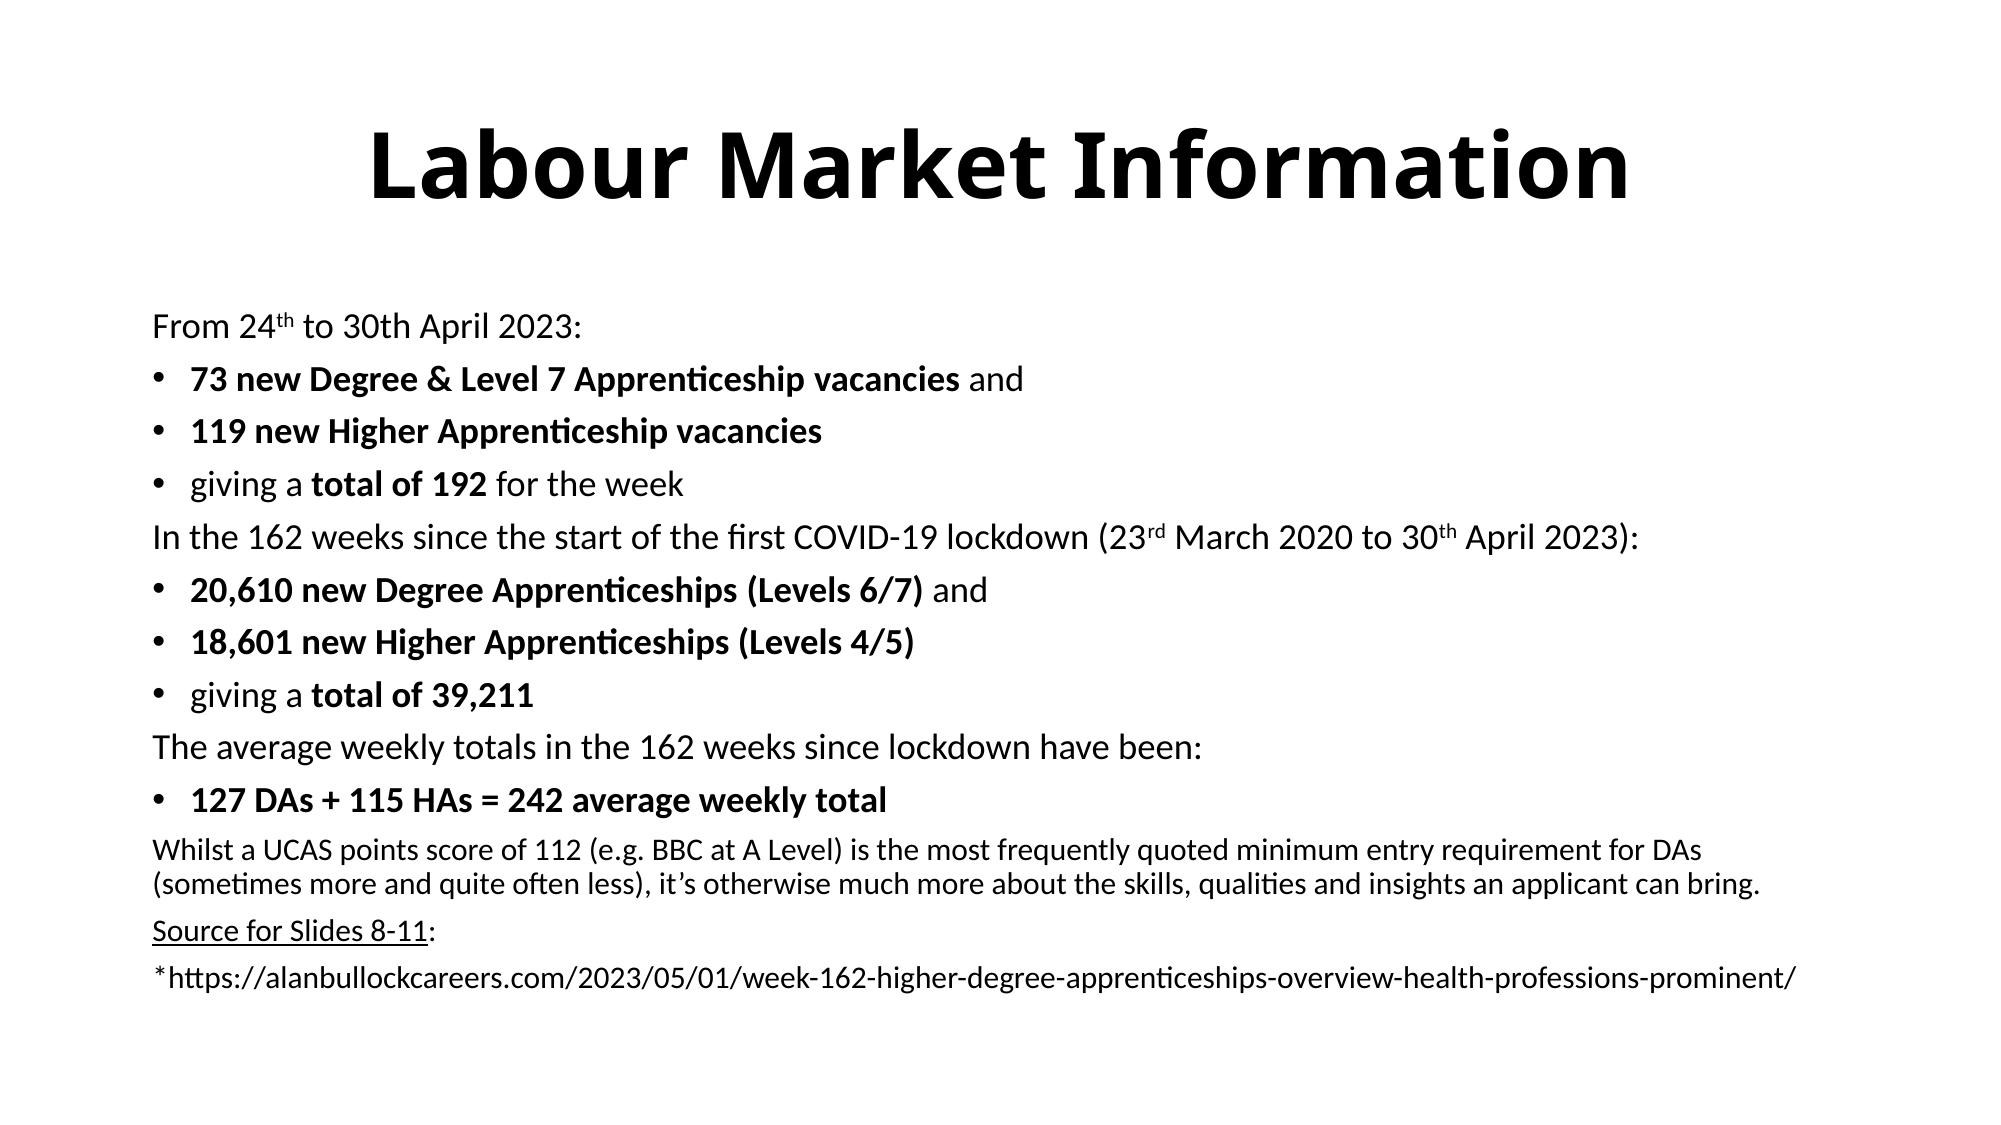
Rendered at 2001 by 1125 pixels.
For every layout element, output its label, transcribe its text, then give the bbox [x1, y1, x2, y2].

title Labour Market Information [137, 59, 1863, 278]
list From 24th to 30th April 2023: 73 new Degree & Level 7 Apprenticeship vacancies and 119 new Higher Apprenticeship vacancies giving a total of 192 for the week In the 162 weeks since the start of the first COVID-19 lockdown (23rd March 2020 to 30th April 2023): 20,610 new Degree Apprenticeships (Levels 6/7) and 18,601 new Higher Apprenticeships (Levels 4/5) giving a total of 39,211 The average weekly totals in the 162 weeks since lockdown have been: 127 DAs + 115 HAs = 242 average weekly total Whilst a UCAS points score of 112 (e.g. BBC at A Level) is the most frequently quoted minimum entry requirement for DAs (sometimes more and quite often less), it’s otherwise much more about the skills, qualities and insights an applicant can bring. Source for Slides 8-11: *https://alanbullockcareers.com/2023/05/01/week-162-higher-degree-apprenticeships-overview-health-professions-prominent/ [137, 299, 1863, 1014]
